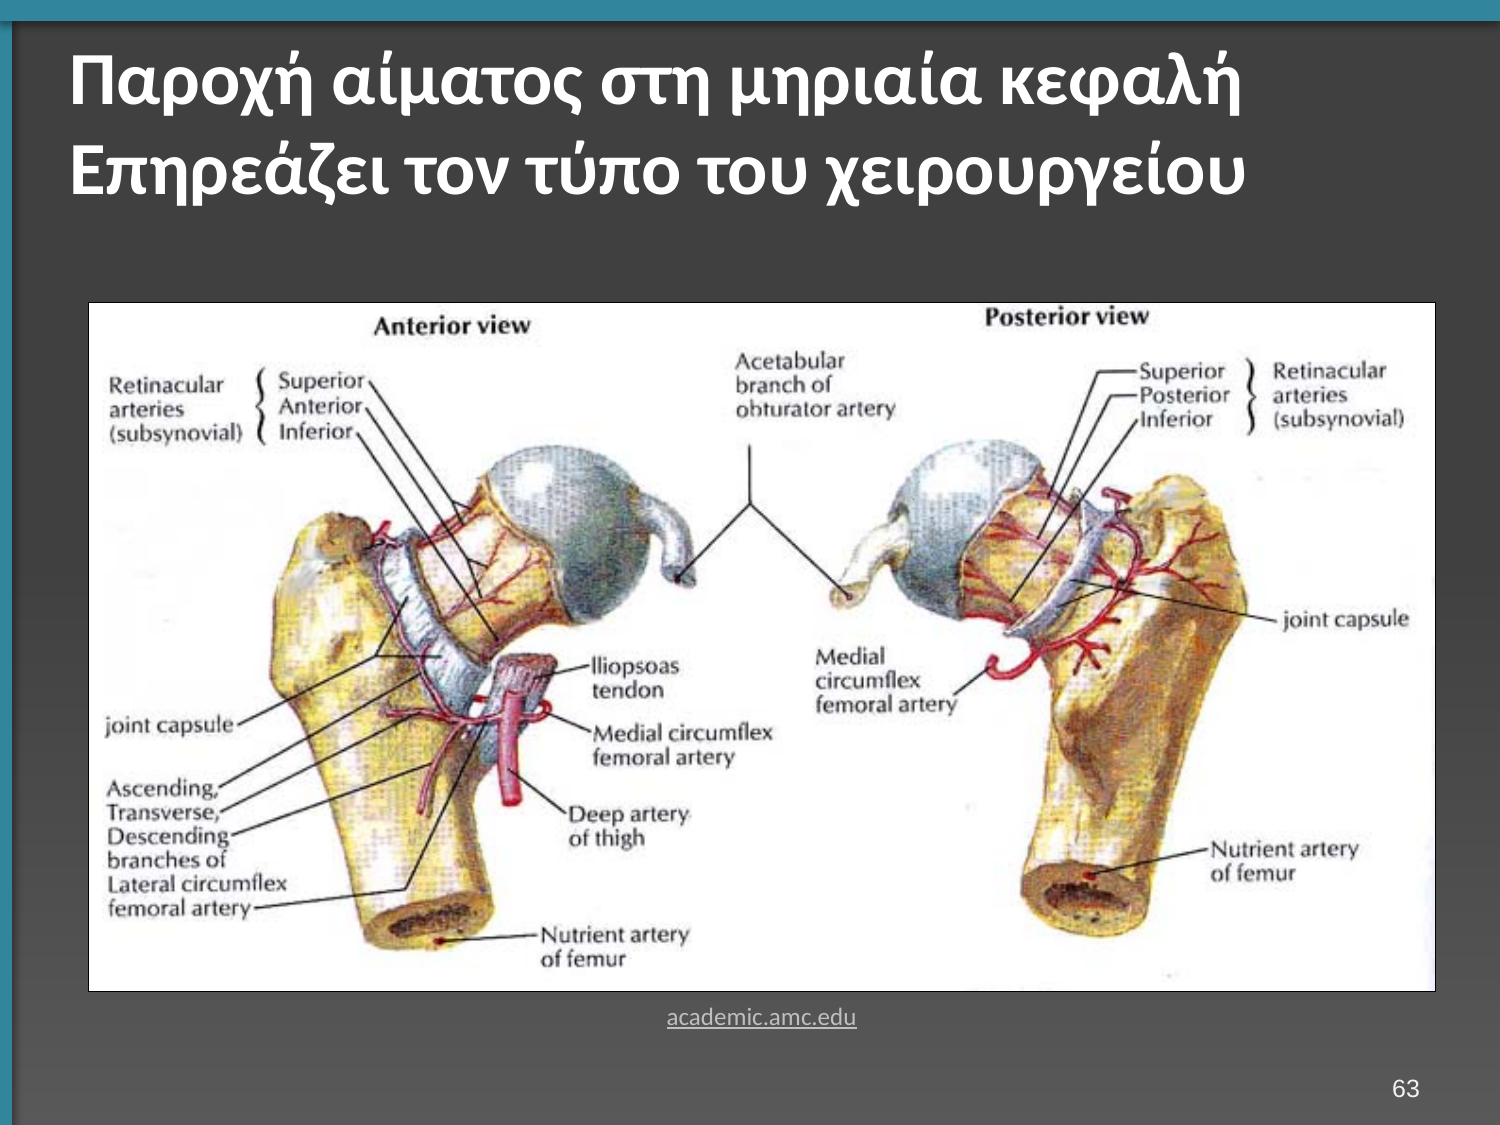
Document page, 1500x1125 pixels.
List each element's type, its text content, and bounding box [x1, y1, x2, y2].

picture [88, 302, 1436, 992]
title Παροχή αίματος στη μηριαία κεφαλή Επηρεάζει τον τύπο του χειρουργείου [10, 19, 1500, 220]
text_box academic.amc.edu [218, 1000, 1306, 1038]
slide_number 62 [1085, 1057, 1436, 1118]
